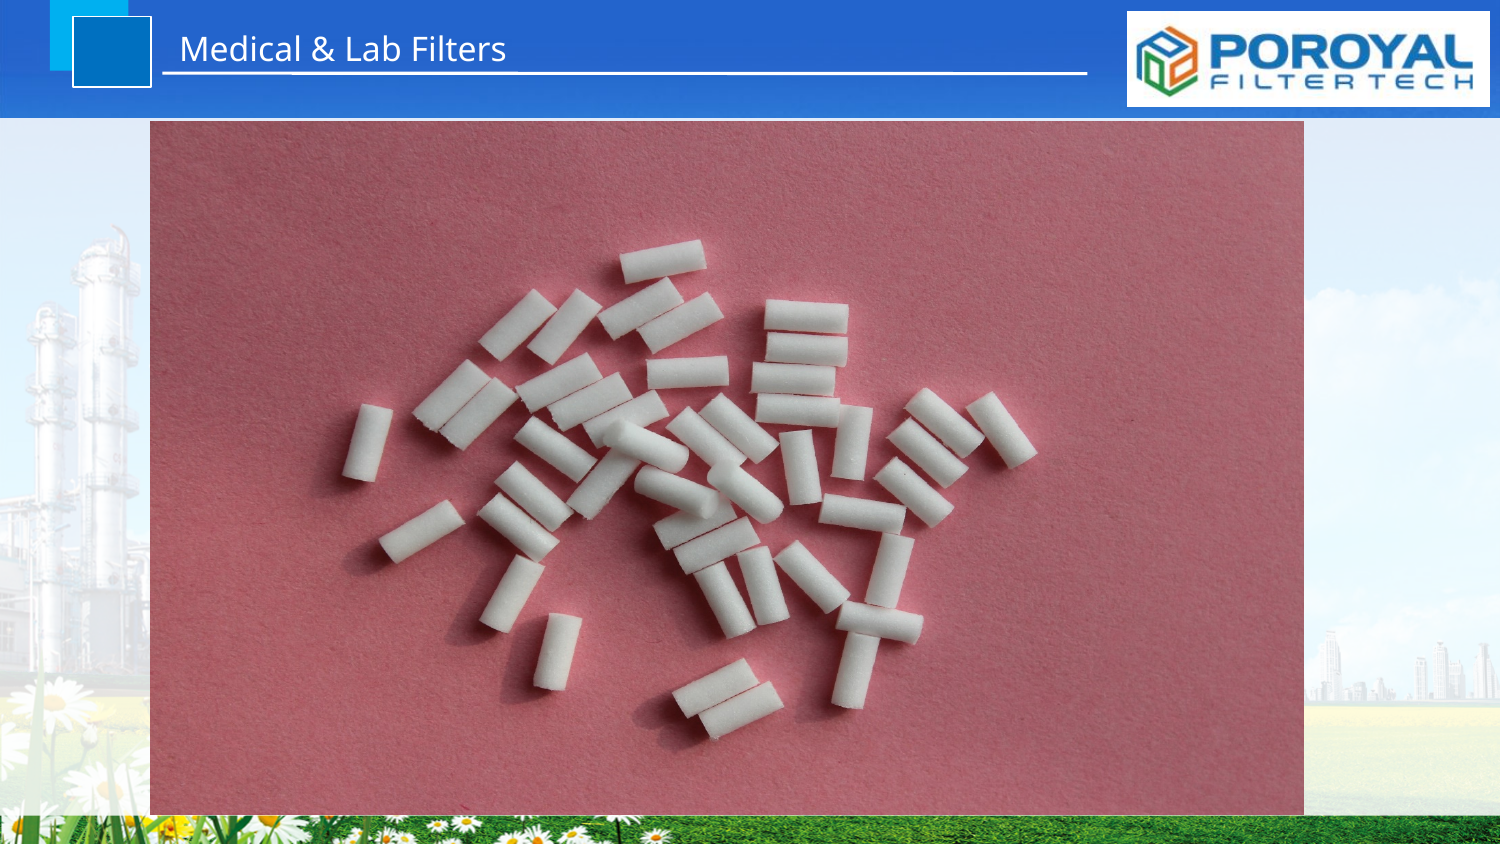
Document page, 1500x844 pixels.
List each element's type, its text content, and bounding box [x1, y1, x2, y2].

picture [0, 0, 1500, 118]
text_box Medical & Lab Filters [164, 19, 523, 76]
picture [150, 121, 1304, 815]
picture [0, 816, 1500, 844]
